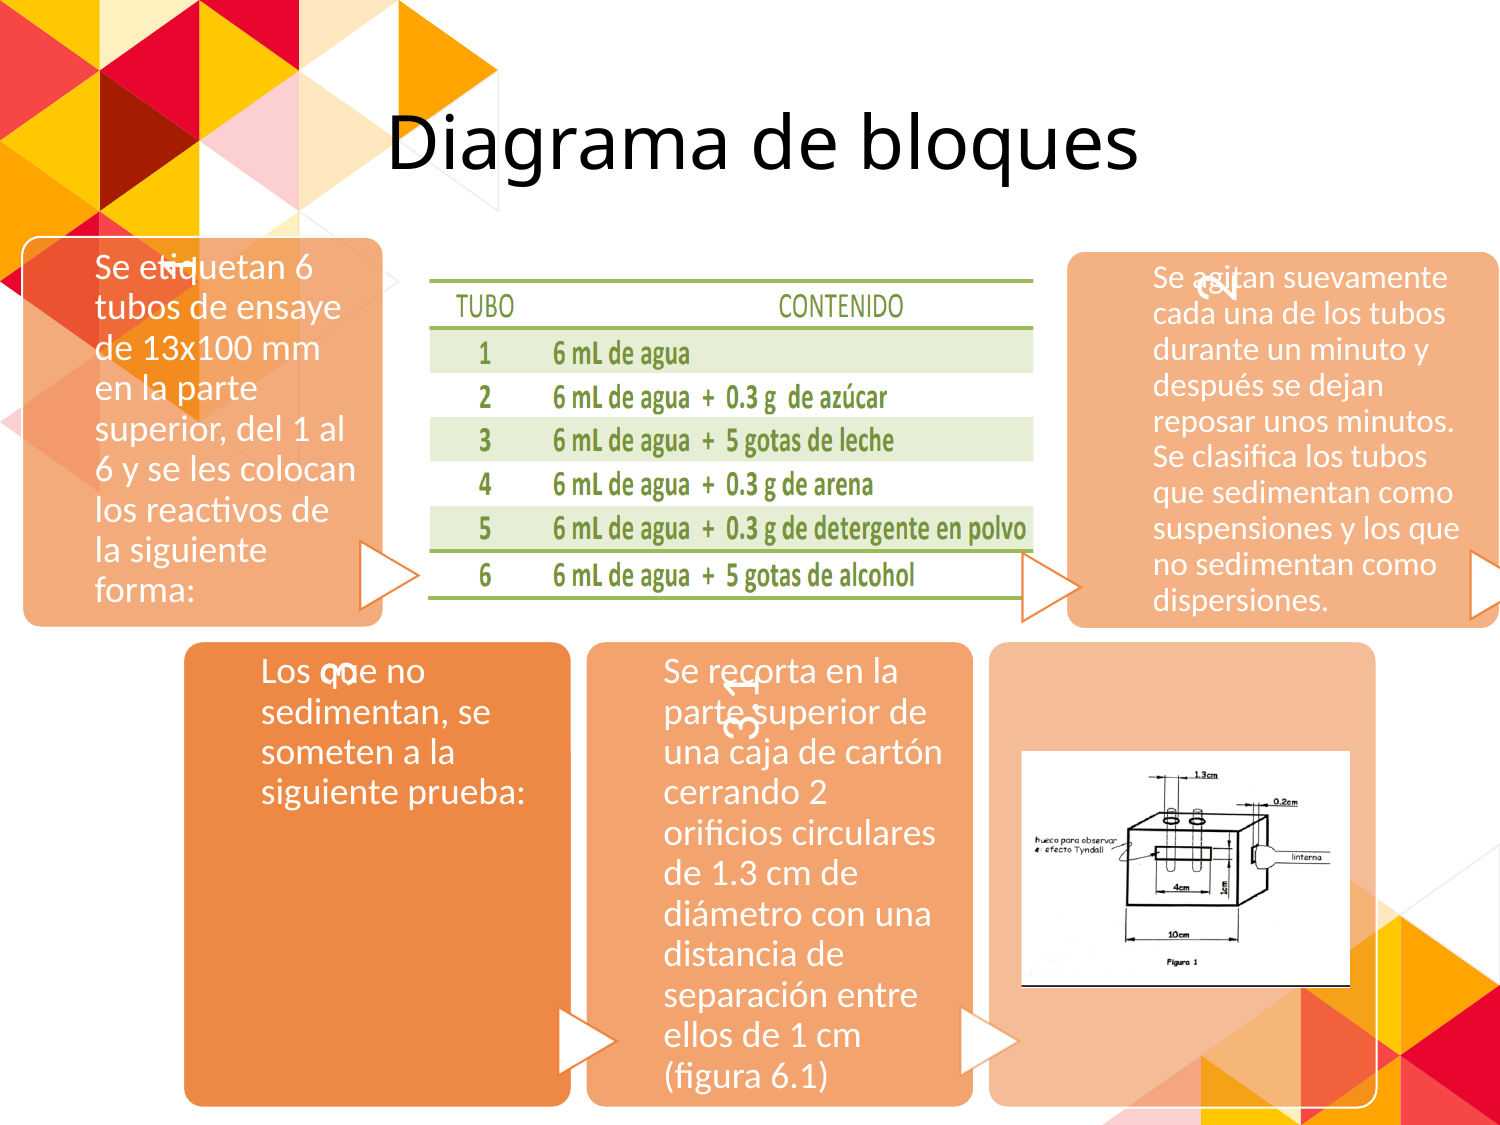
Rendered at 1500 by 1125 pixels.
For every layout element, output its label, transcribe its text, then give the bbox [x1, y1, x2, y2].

picture [1021, 751, 1351, 988]
picture [422, 269, 1034, 573]
text_box Diagrama de bloques [360, 81, 1186, 276]
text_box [182, 573, 1377, 1125]
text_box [1065, 250, 1500, 630]
text_box [390, 556, 416, 572]
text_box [21, 236, 384, 628]
text_box [1038, 559, 1058, 572]
